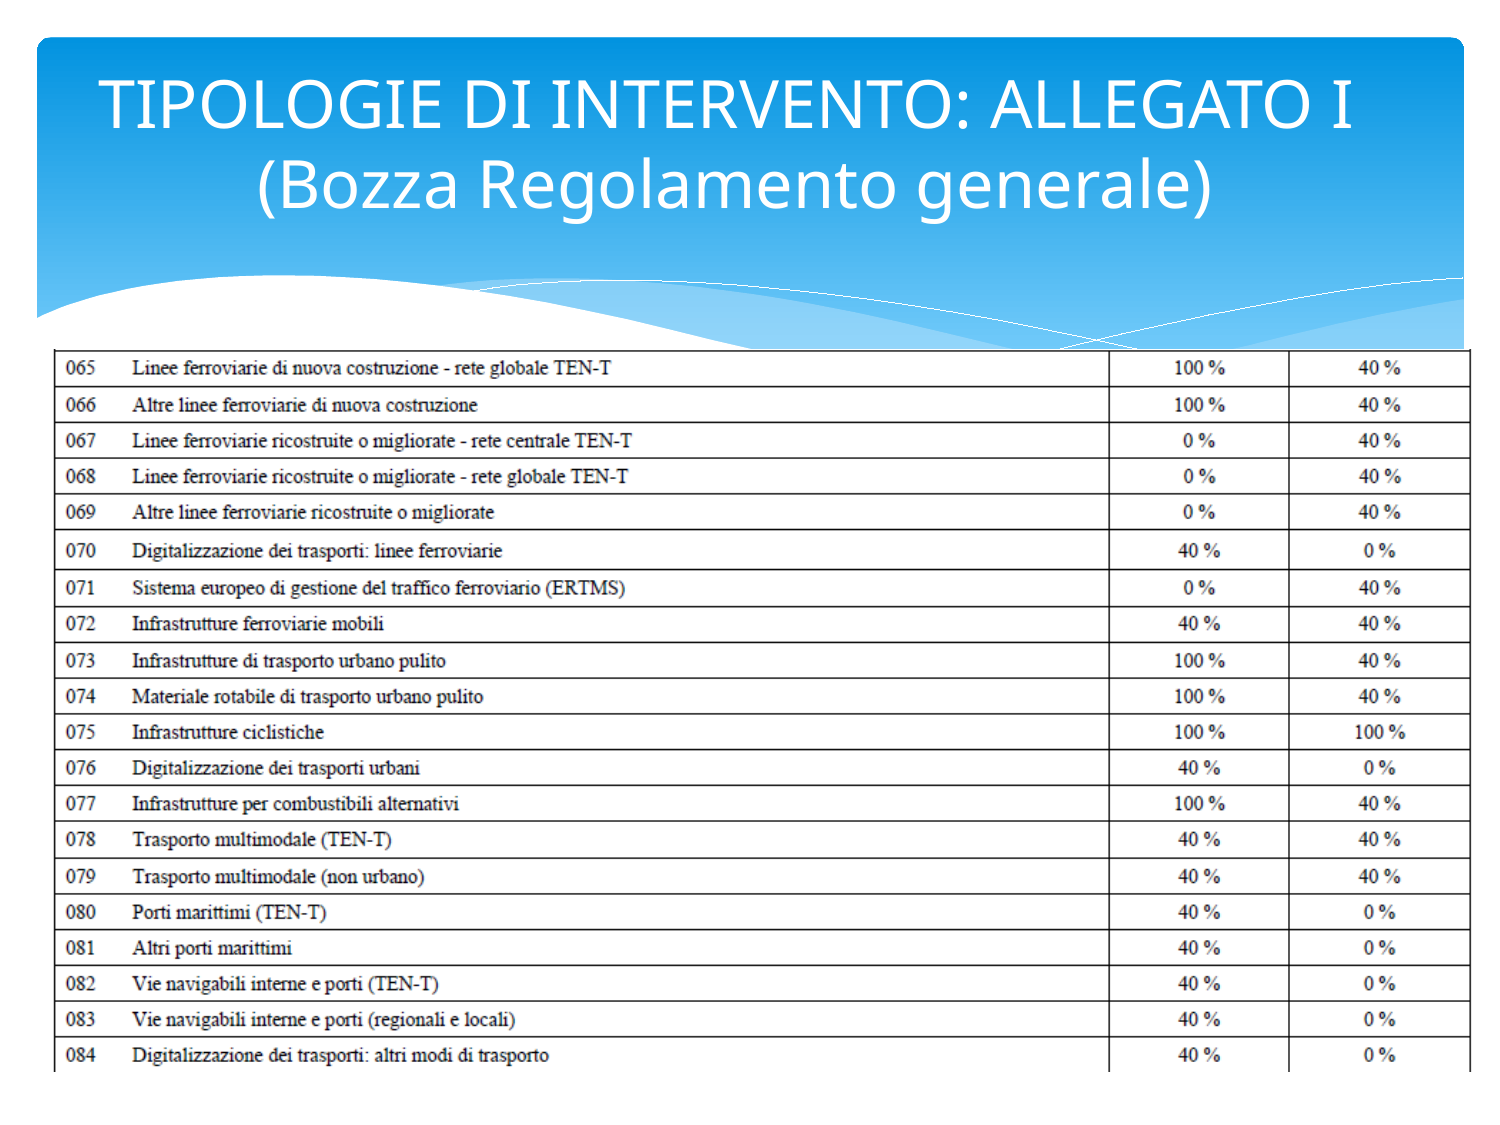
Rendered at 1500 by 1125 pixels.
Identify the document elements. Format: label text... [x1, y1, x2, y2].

picture [46, 349, 1475, 1073]
text_box TIPOLOGIE DI INTERVENTO: ALLEGATO I (Bozza Regolamento generale) [47, 54, 1424, 230]
